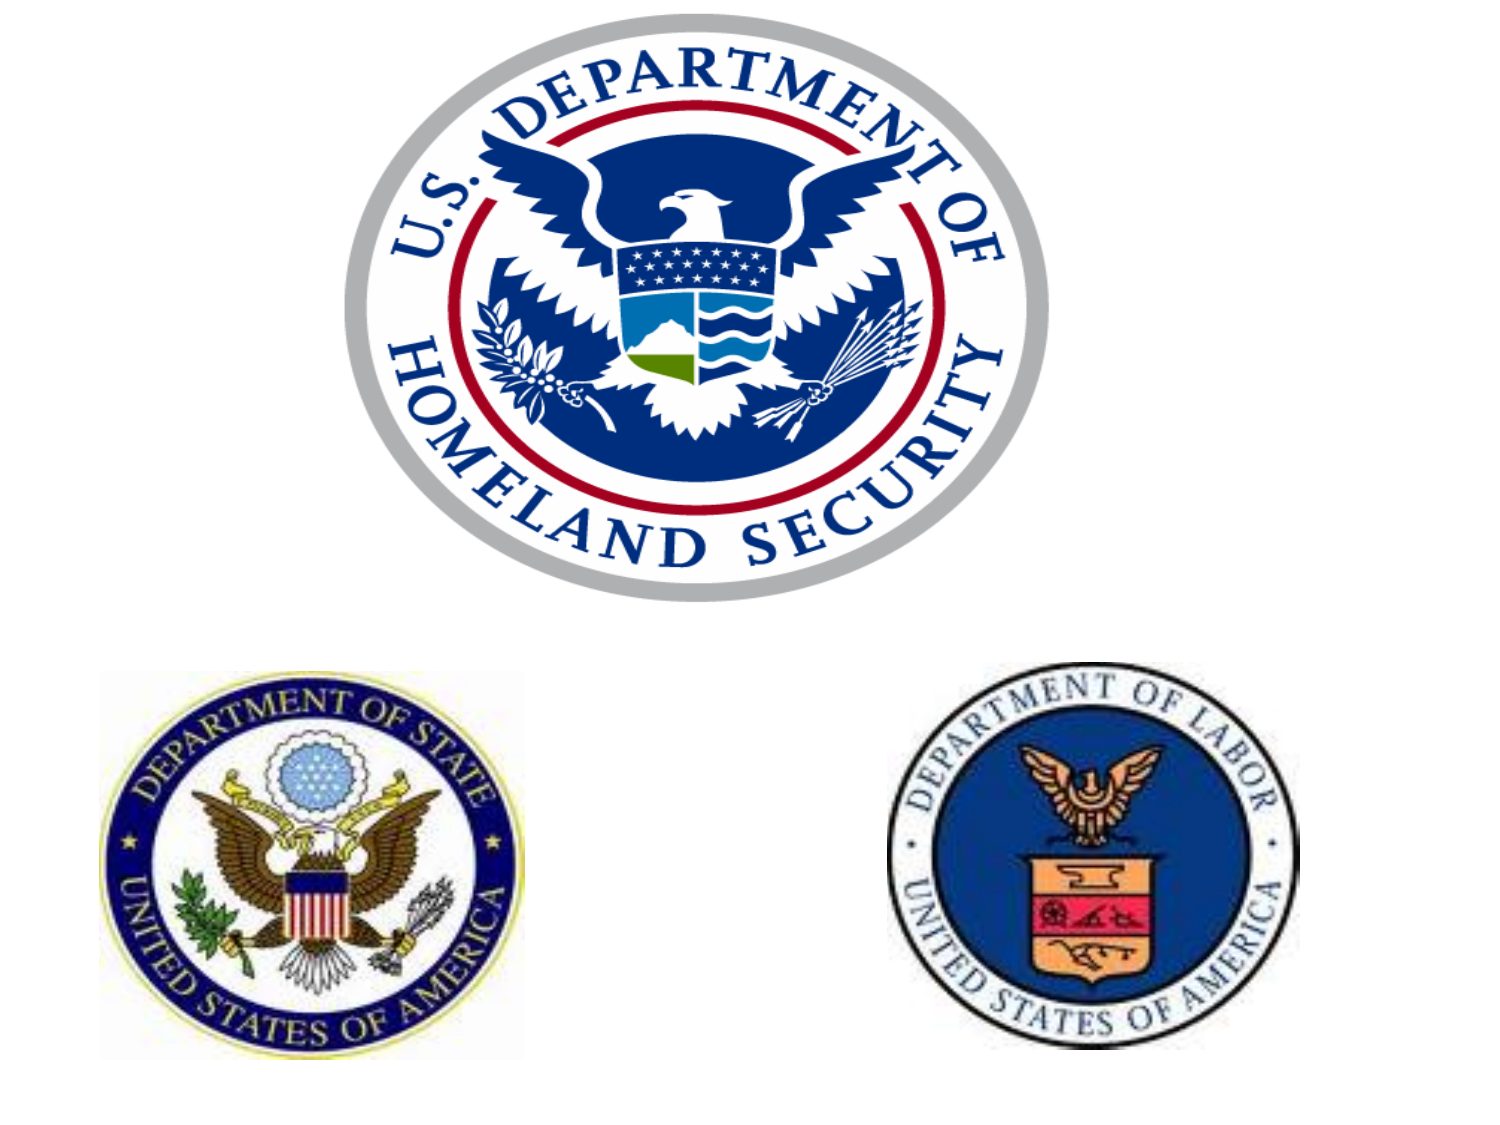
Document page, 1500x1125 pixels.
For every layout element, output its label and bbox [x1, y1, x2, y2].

picture [324, 0, 1070, 623]
picture [887, 662, 1301, 1051]
picture [99, 671, 526, 1060]
